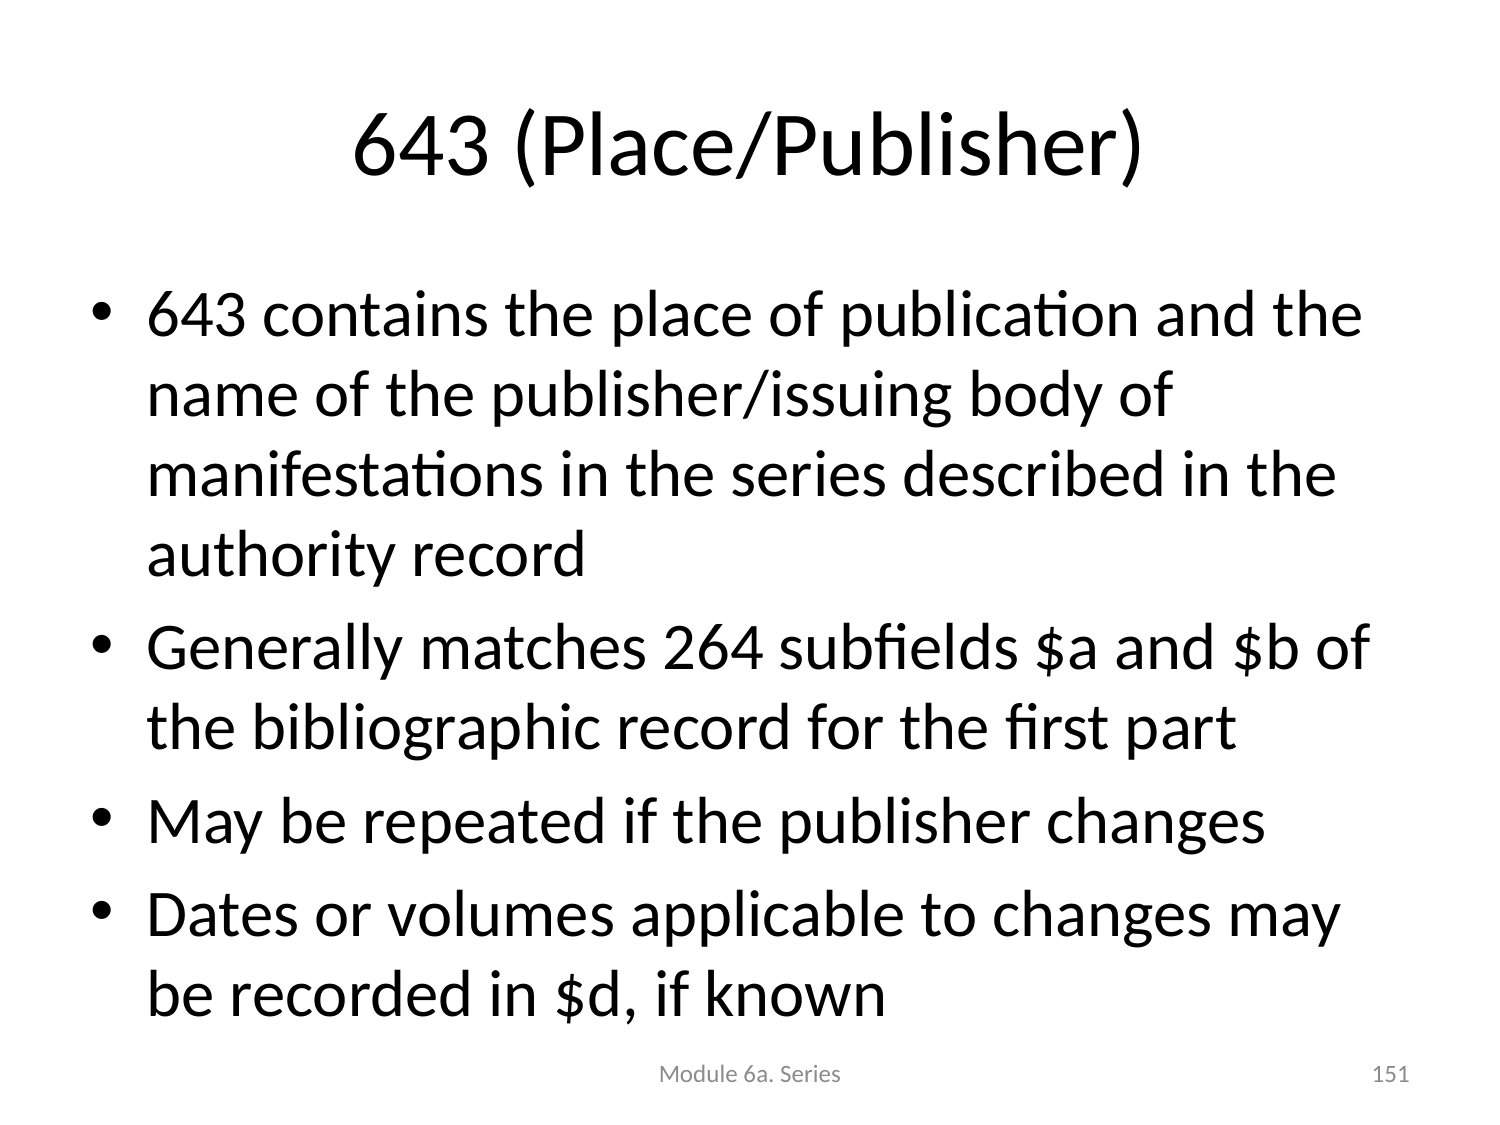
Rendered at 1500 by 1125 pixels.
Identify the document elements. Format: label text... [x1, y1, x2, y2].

title 643 (Place/Publisher) [74, 44, 1426, 233]
footer Module 6a. Series [512, 1042, 988, 1103]
slide_number 151 [1074, 1042, 1425, 1103]
list 643 contains the place of publication and the name of the publisher/issuing body of manifestations in the series described in the authority record Generally matches 264 subfields $a and $b of the bibliographic record for the first part May be repeated if the publisher changes Dates or volumes applicable to changes may be recorded in $d, if known [74, 262, 1426, 1006]
